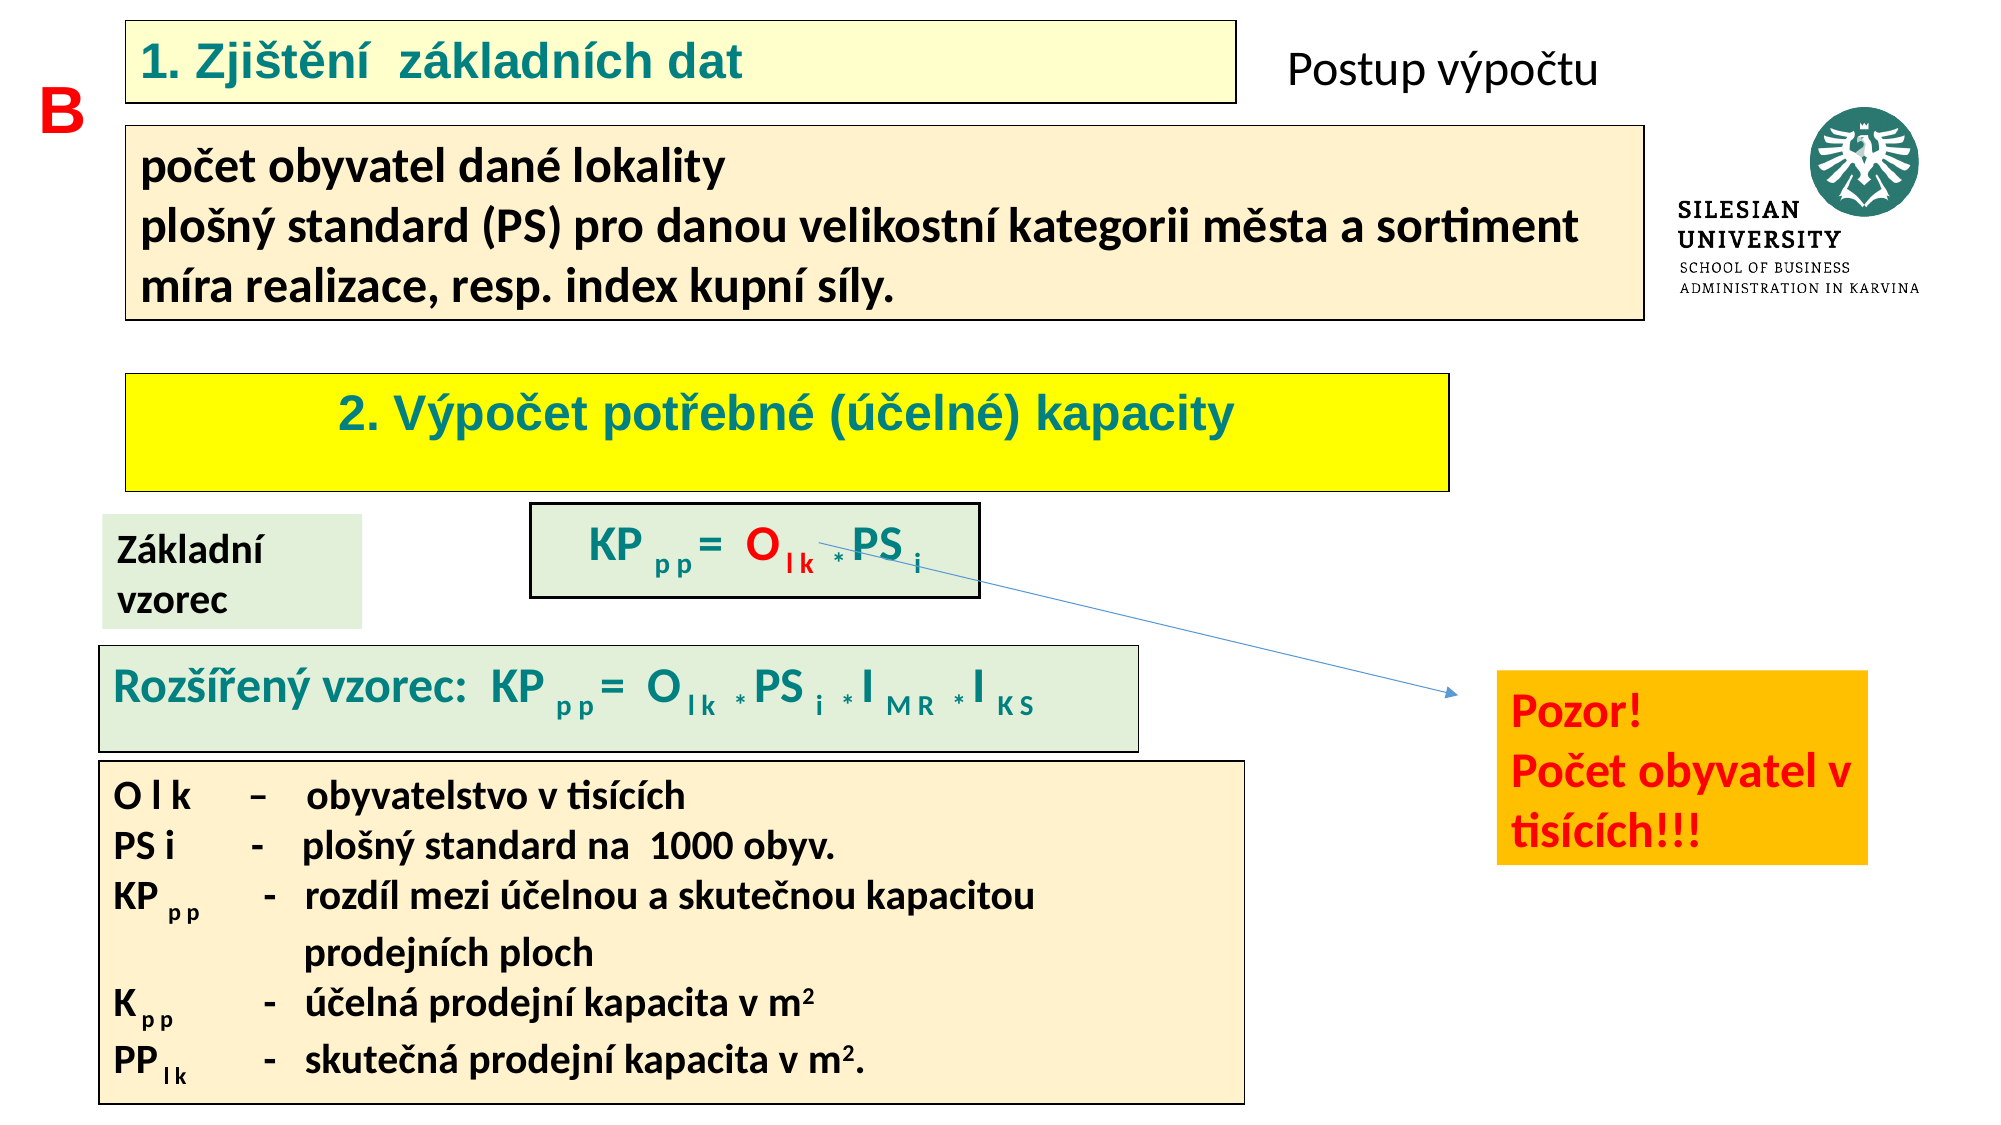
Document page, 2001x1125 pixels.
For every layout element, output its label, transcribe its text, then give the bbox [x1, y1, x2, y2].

text_box O l k – obyvatelstvo v tisících PS i - plošný standard na 1000 obyv. KP p p - rozdíl mezi účelnou a skutečnou kapacitou prodejních ploch K p p - účelná prodejní kapacita v m2 PP l k - skutečná prodejní kapacita v m2. [98, 760, 1245, 1105]
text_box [818, 542, 1459, 696]
text_box KP p p = O l k * PS i [530, 503, 980, 598]
text_box 2. Výpočet potřebné (účelné) kapacity [125, 373, 1449, 492]
text_box Rozšířený vzorec: KP p p = O l k * PS i * I M R * I K S [98, 645, 1139, 752]
text_box Základní vzorec [102, 514, 363, 629]
text_box počet obyvatel dané lokality plošný standard (PS) pro danou velikostní kategorii města a sortiment míra realizace, resp. index kupní síly. [125, 125, 1644, 321]
text_box 1. Zjištění základních dat [125, 20, 1237, 104]
text_box Postup výpočtu [1272, 27, 1644, 103]
picture [1678, 107, 1919, 293]
text_box Pozor! Počet obyvatel v tisících!!! [1496, 670, 1868, 866]
text_box B [23, 59, 102, 154]
